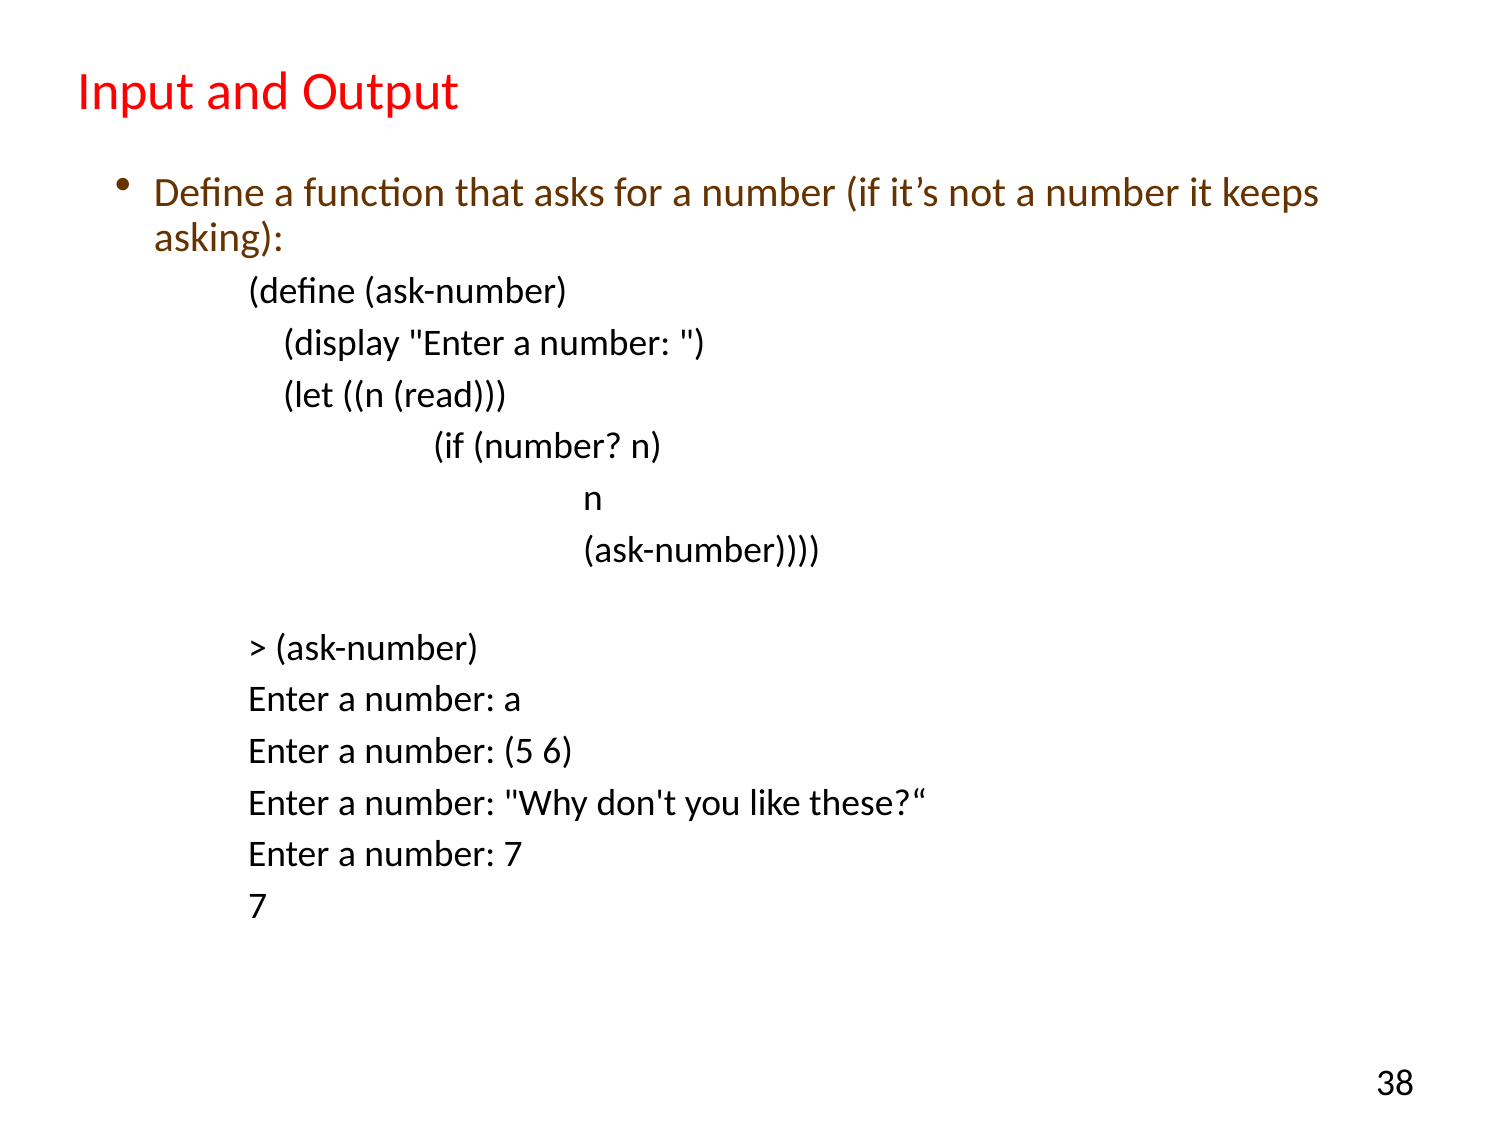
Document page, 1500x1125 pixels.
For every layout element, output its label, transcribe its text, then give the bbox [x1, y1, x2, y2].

list Define a function that asks for a number (if it’s not a number it keeps asking): (define (ask-number) (display "Enter a number: ") (let ((n (read))) (if (number? n) n (ask-number)))) > (ask-number) Enter a number: a Enter a number: (5 6) Enter a number: "Why don't you like these?“ Enter a number: 7 7 [99, 162, 1426, 1026]
slide_number 38 [1349, 1049, 1438, 1101]
title Input and Output [62, 49, 1426, 126]
